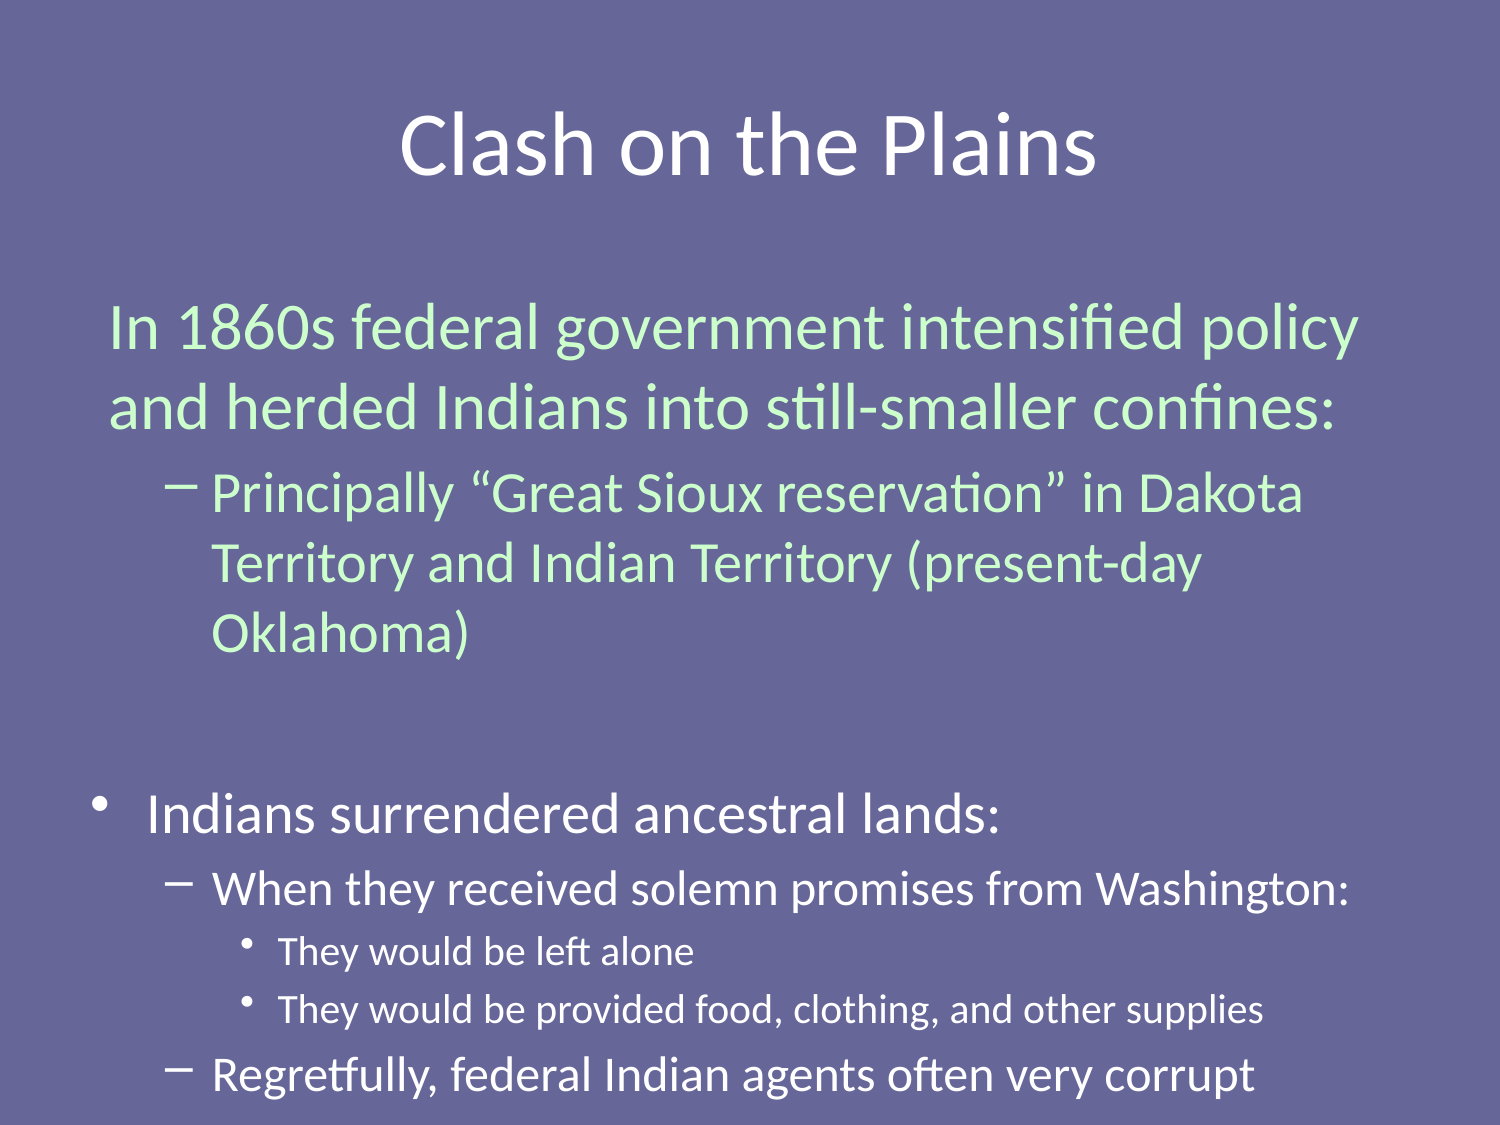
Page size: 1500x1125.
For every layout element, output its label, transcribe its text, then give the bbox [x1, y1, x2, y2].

list In 1860s federal government intensified policy and herded Indians into still-smaller confines: Principally “Great Sioux reservation” in Dakota Territory and Indian Territory (present-day Oklahoma) Indians surrendered ancestral lands: When they received solemn promises from Washington: They would be left alone They would be provided food, clothing, and other supplies Regretfully, federal Indian agents often very corrupt [75, 275, 1463, 1005]
title Clash on the Plains [75, 45, 1425, 233]
